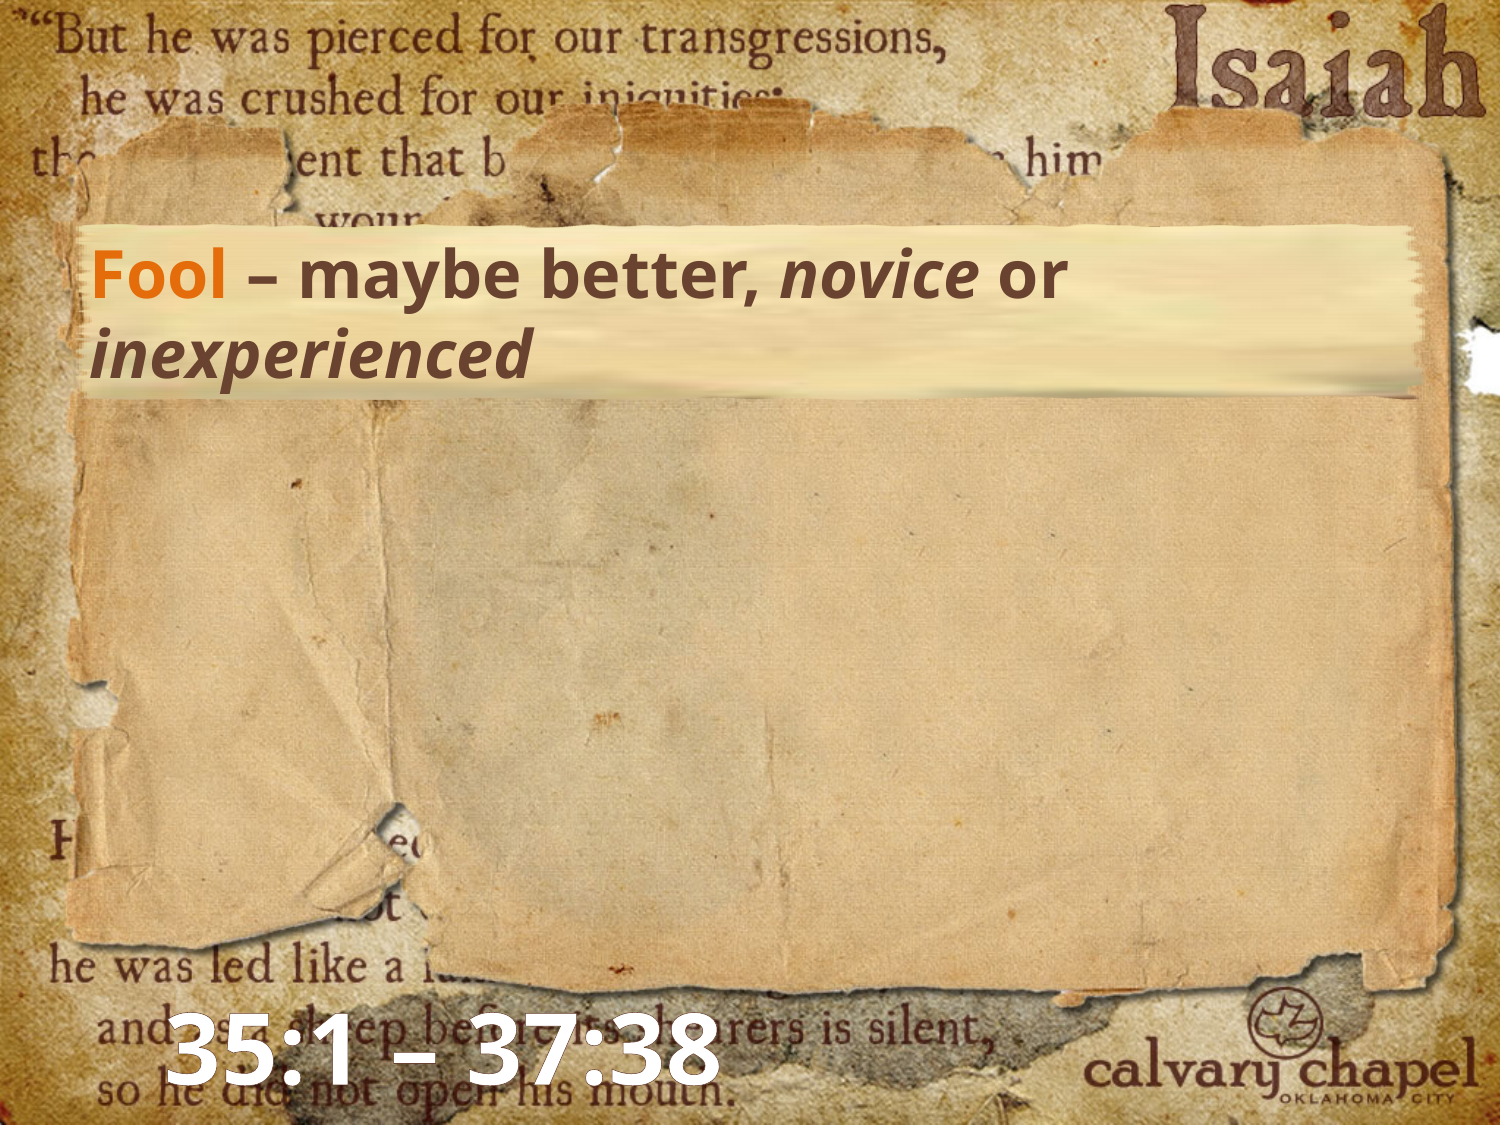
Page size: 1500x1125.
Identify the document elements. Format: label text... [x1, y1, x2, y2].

picture [0, 0, 1500, 1125]
text_box 35:1 – 37:38 [74, 977, 813, 1113]
text_box Fool – maybe better, novice or inexperienced [74, 224, 1425, 400]
